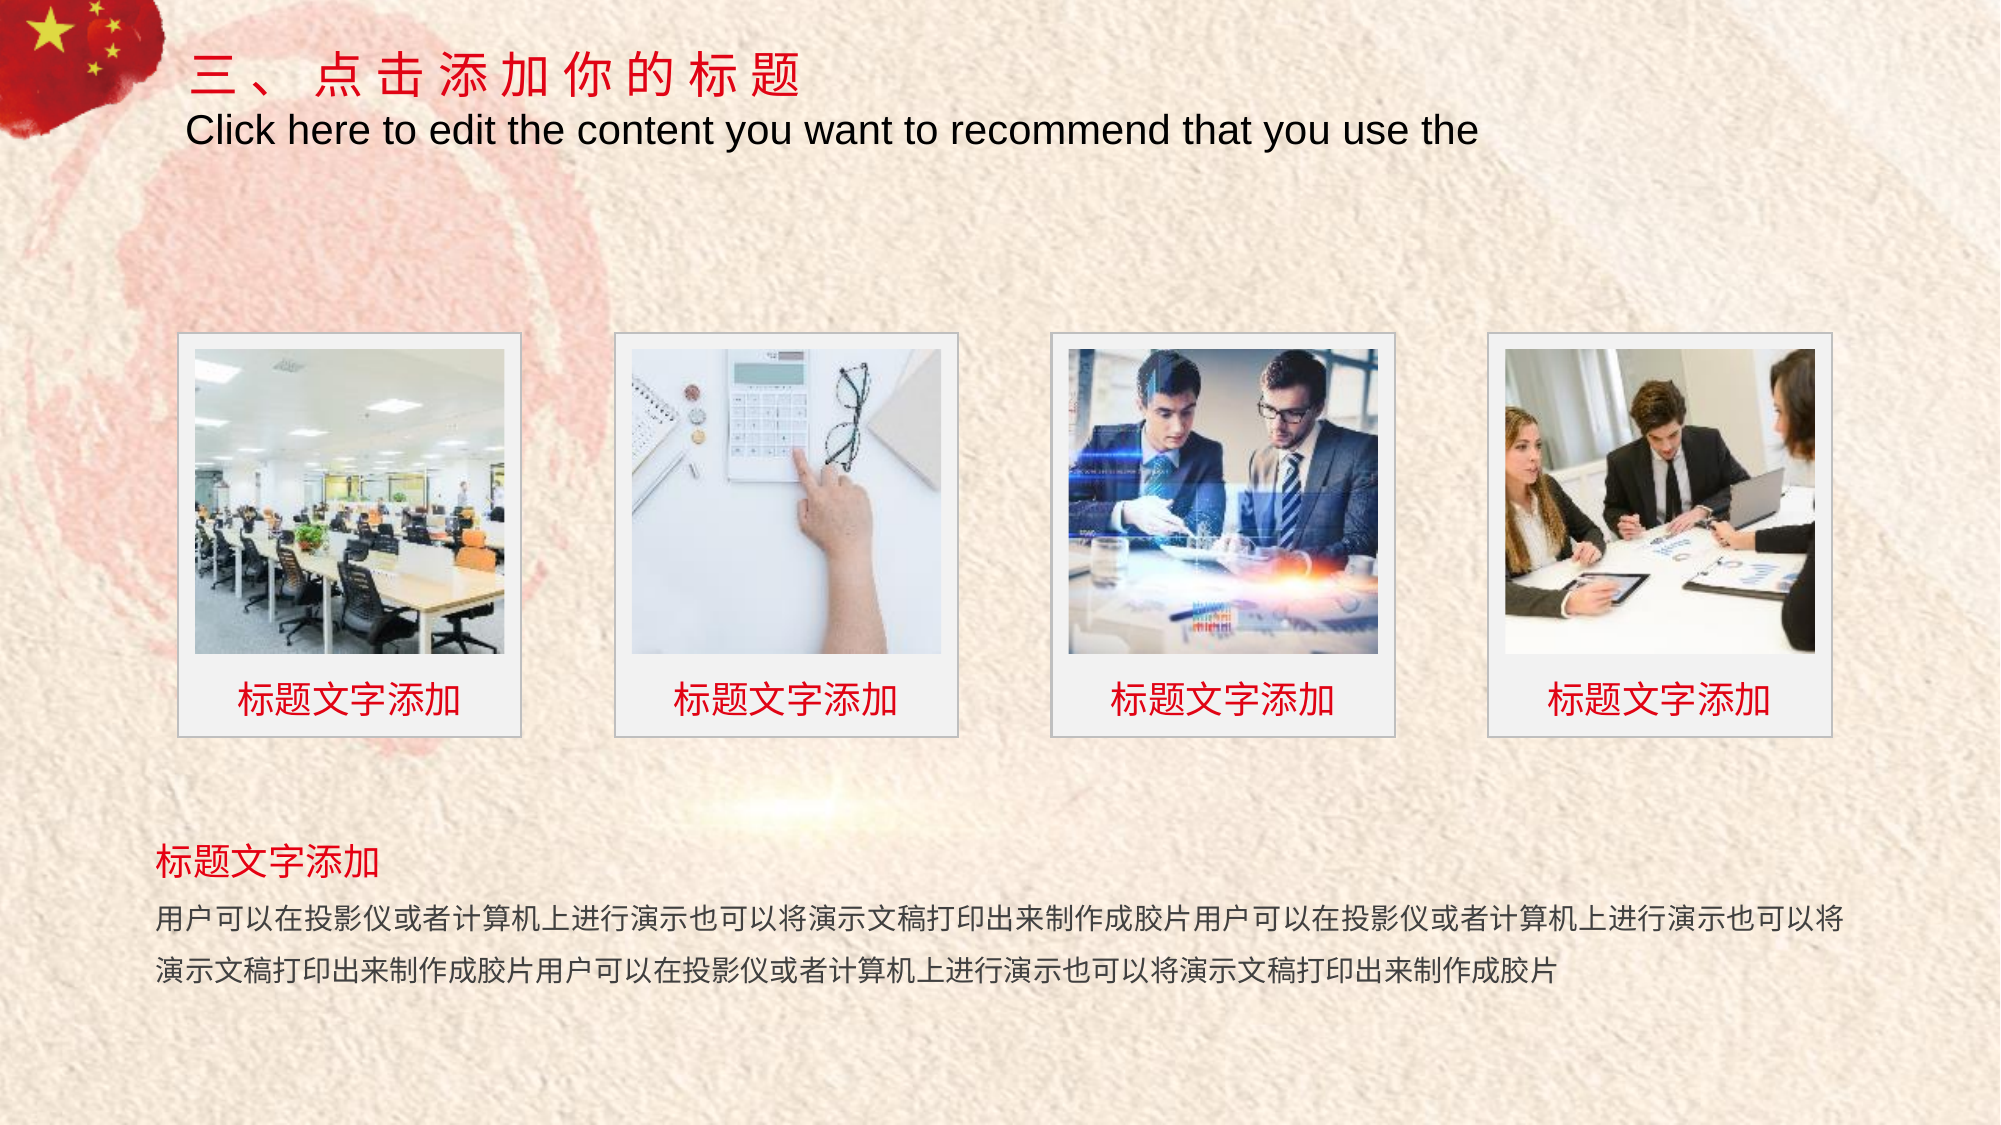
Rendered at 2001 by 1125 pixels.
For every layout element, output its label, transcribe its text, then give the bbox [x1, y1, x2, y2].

text_box 标题文字添加 [1491, 660, 1829, 729]
text_box [1488, 332, 1832, 738]
text_box [614, 332, 959, 738]
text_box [141, 816, 1862, 991]
text_box [177, 332, 522, 738]
picture [0, 0, 2001, 1125]
text_box 三、点击添加你的标题 [174, 36, 1899, 106]
text_box 标题文字添加 [181, 660, 518, 729]
text_box Click here to edit the content you want to recommend that you use the [170, 101, 1896, 168]
text_box 标题文字添加 [1055, 660, 1392, 729]
text_box [1051, 332, 1396, 738]
text_box 标题文字添加 [618, 660, 955, 729]
